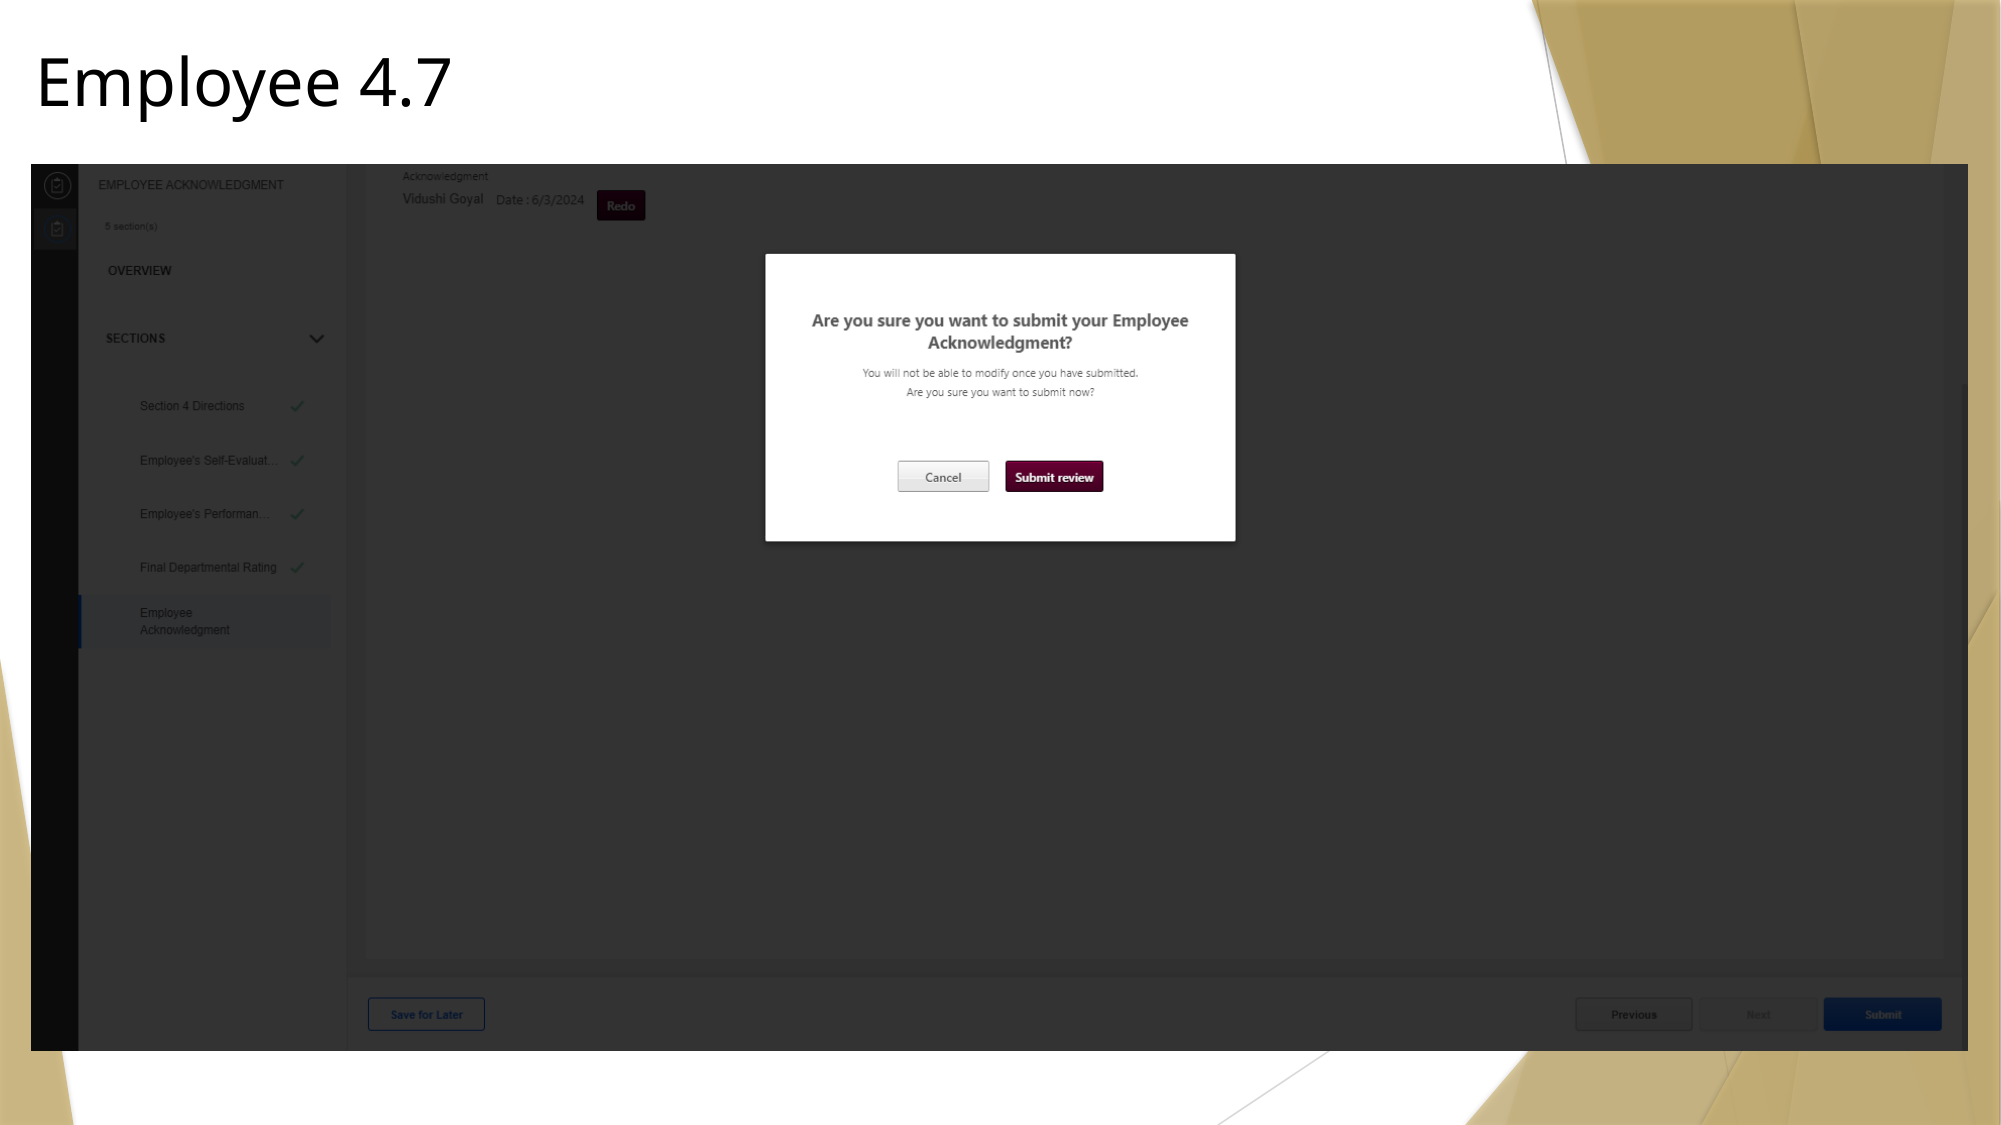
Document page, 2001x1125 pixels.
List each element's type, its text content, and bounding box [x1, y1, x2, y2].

text_box Employee 4.7 [21, 32, 469, 128]
picture [31, 164, 1969, 1052]
